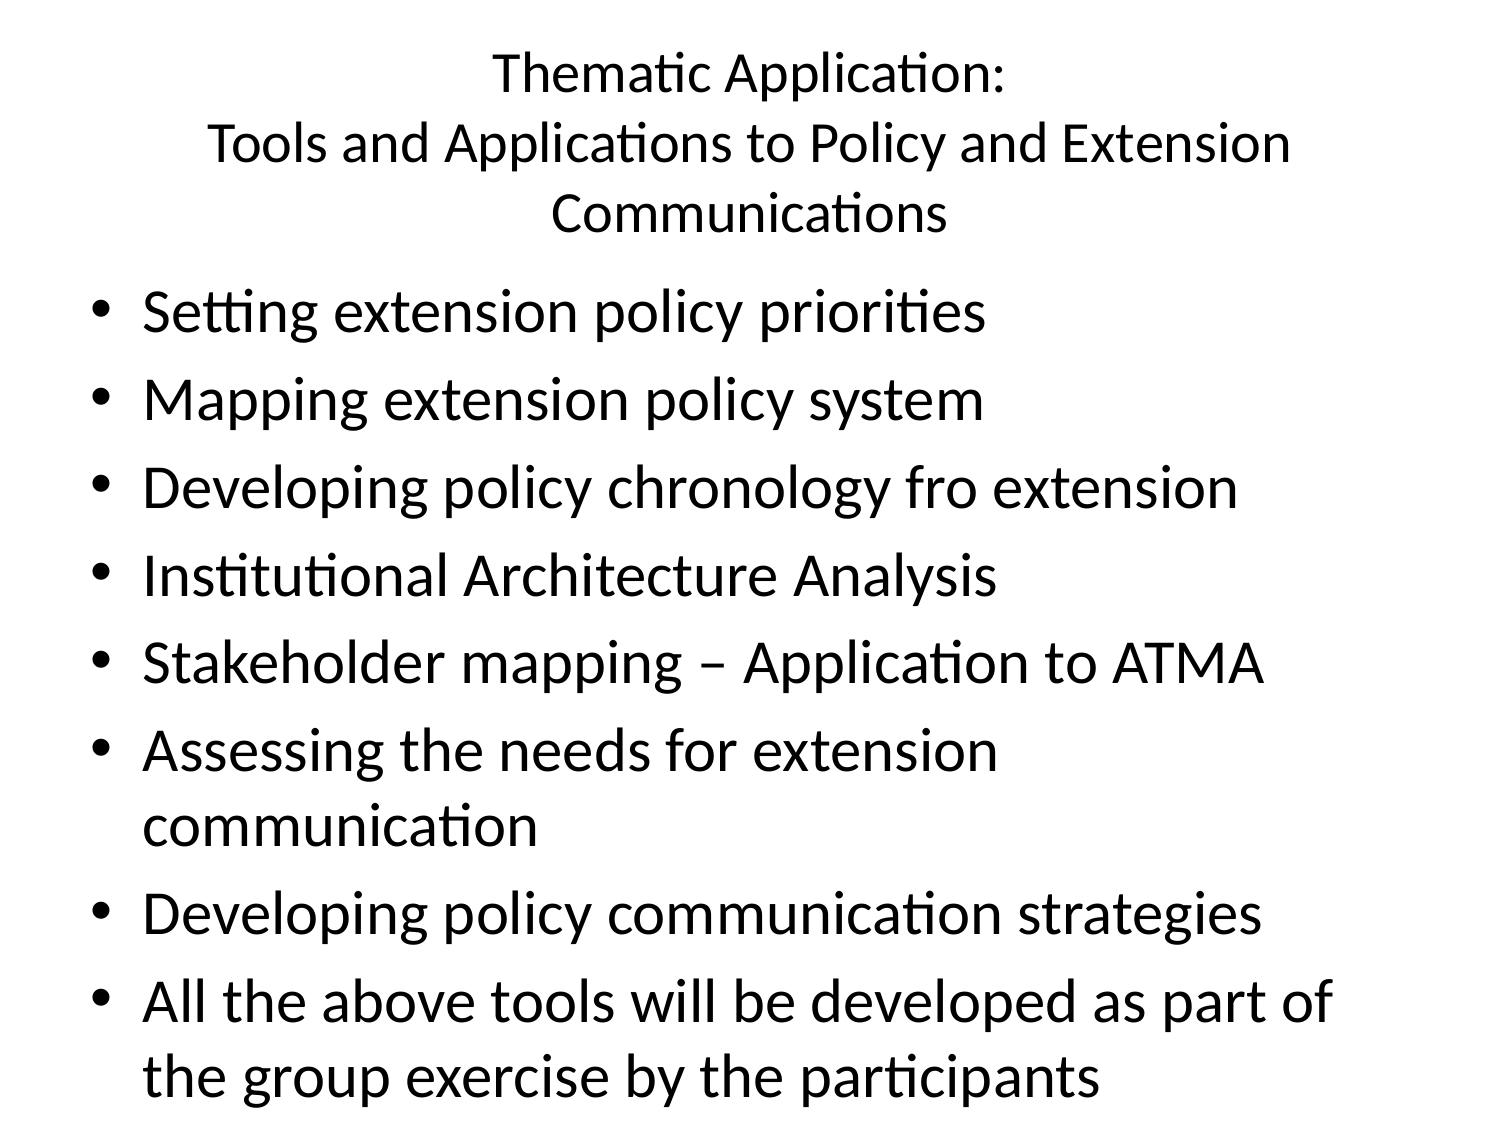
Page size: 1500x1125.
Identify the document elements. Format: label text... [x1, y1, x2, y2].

list Setting extension policy priorities Mapping extension policy system Developing policy chronology fro extension Institutional Architecture Analysis Stakeholder mapping – Application to ATMA Assessing the needs for extension communication Developing policy communication strategies All the above tools will be developed as part of the group exercise by the participants [75, 262, 1425, 1125]
title Thematic Application: Tools and Applications to Policy and Extension Communications [75, 45, 1425, 233]
